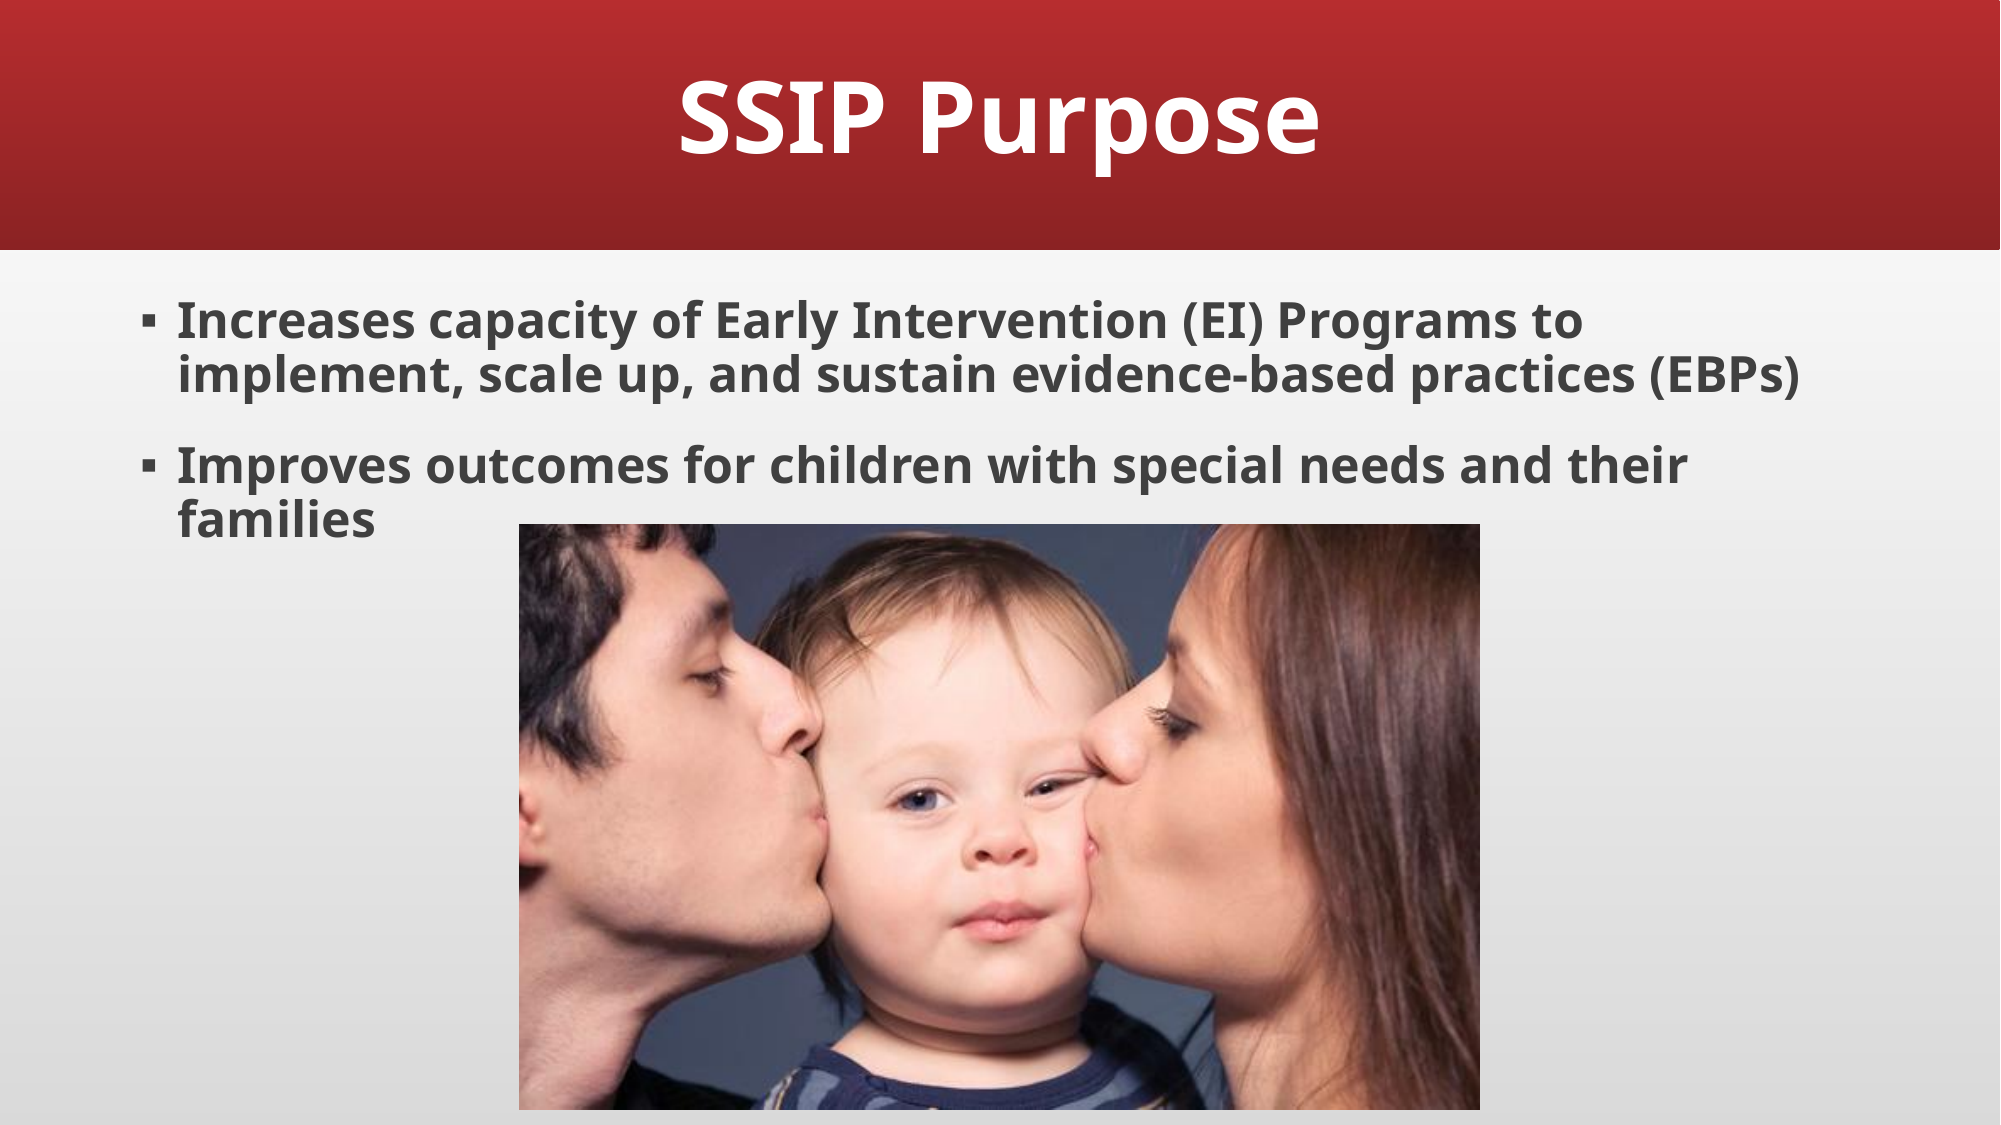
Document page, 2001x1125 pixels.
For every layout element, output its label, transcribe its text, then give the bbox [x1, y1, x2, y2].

picture [519, 524, 1480, 1110]
list Increases capacity of Early Intervention (EI) Programs to implement, scale up, and sustain evidence-based practices (EBPs) Improves outcomes for children with special needs and their families [125, 287, 1888, 953]
title SSIP Purpose [0, 45, 2000, 198]
